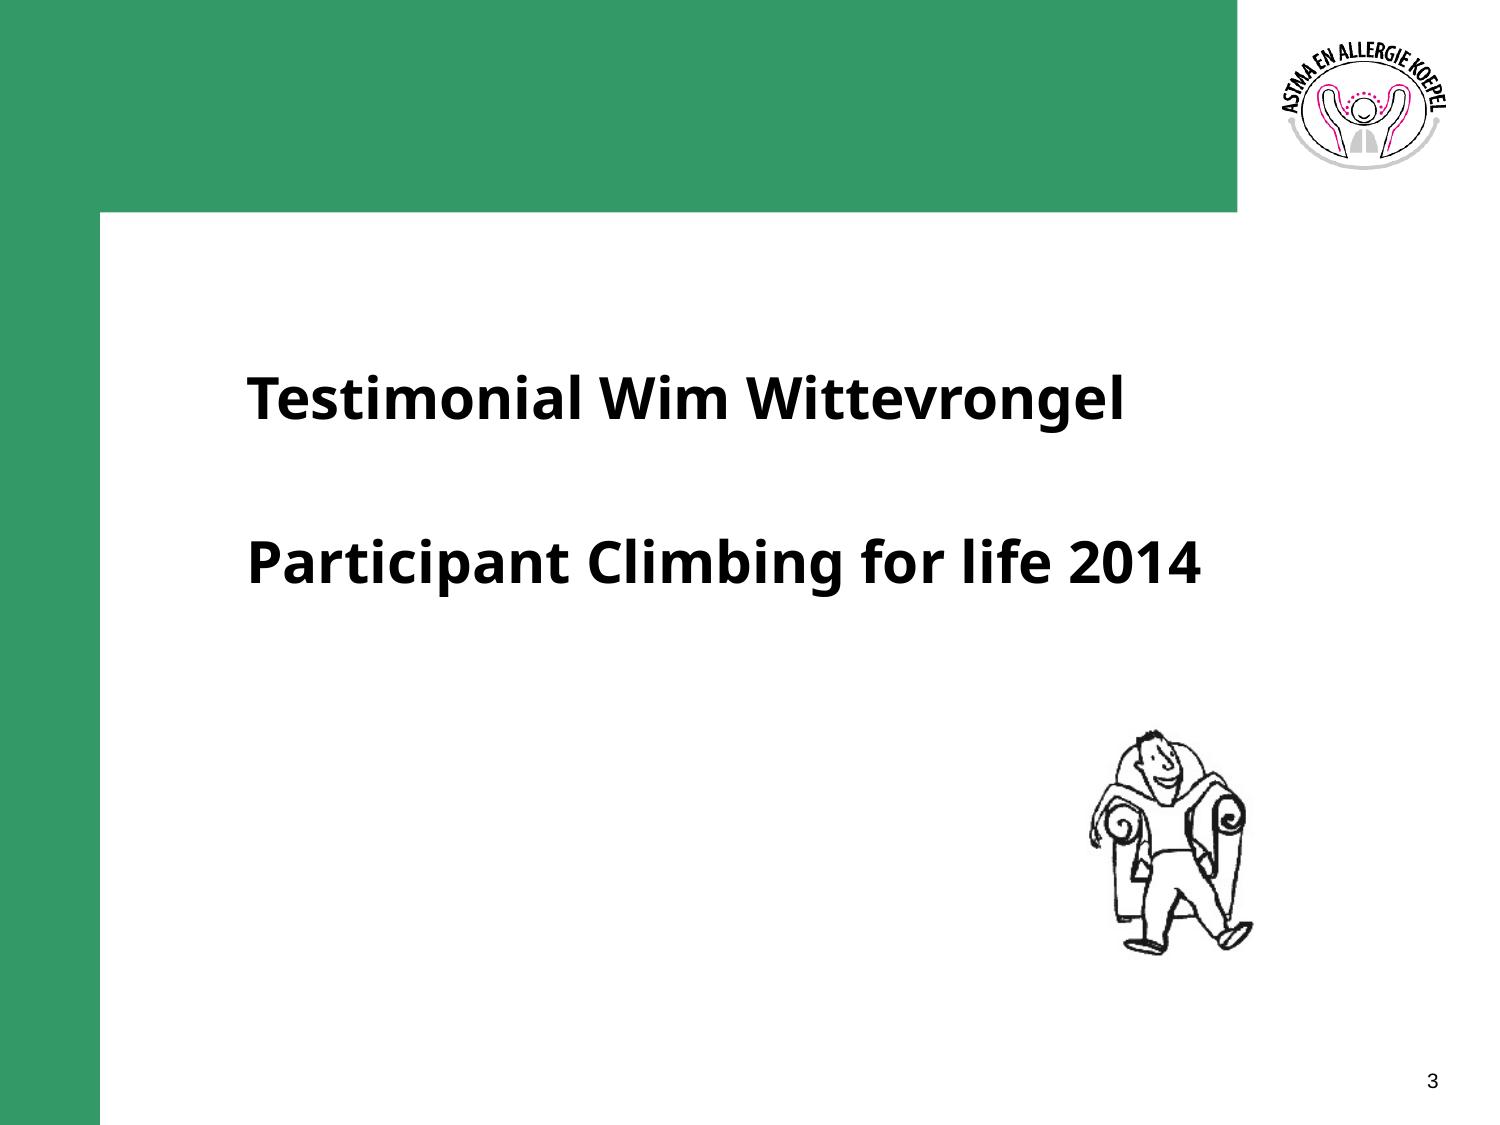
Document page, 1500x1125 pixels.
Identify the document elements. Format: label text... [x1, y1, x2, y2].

picture [1045, 679, 1306, 1006]
list Testimonial Wim Wittevrongel Participant Climbing for life 2014 [75, 262, 1425, 1005]
picture [1279, 37, 1450, 173]
